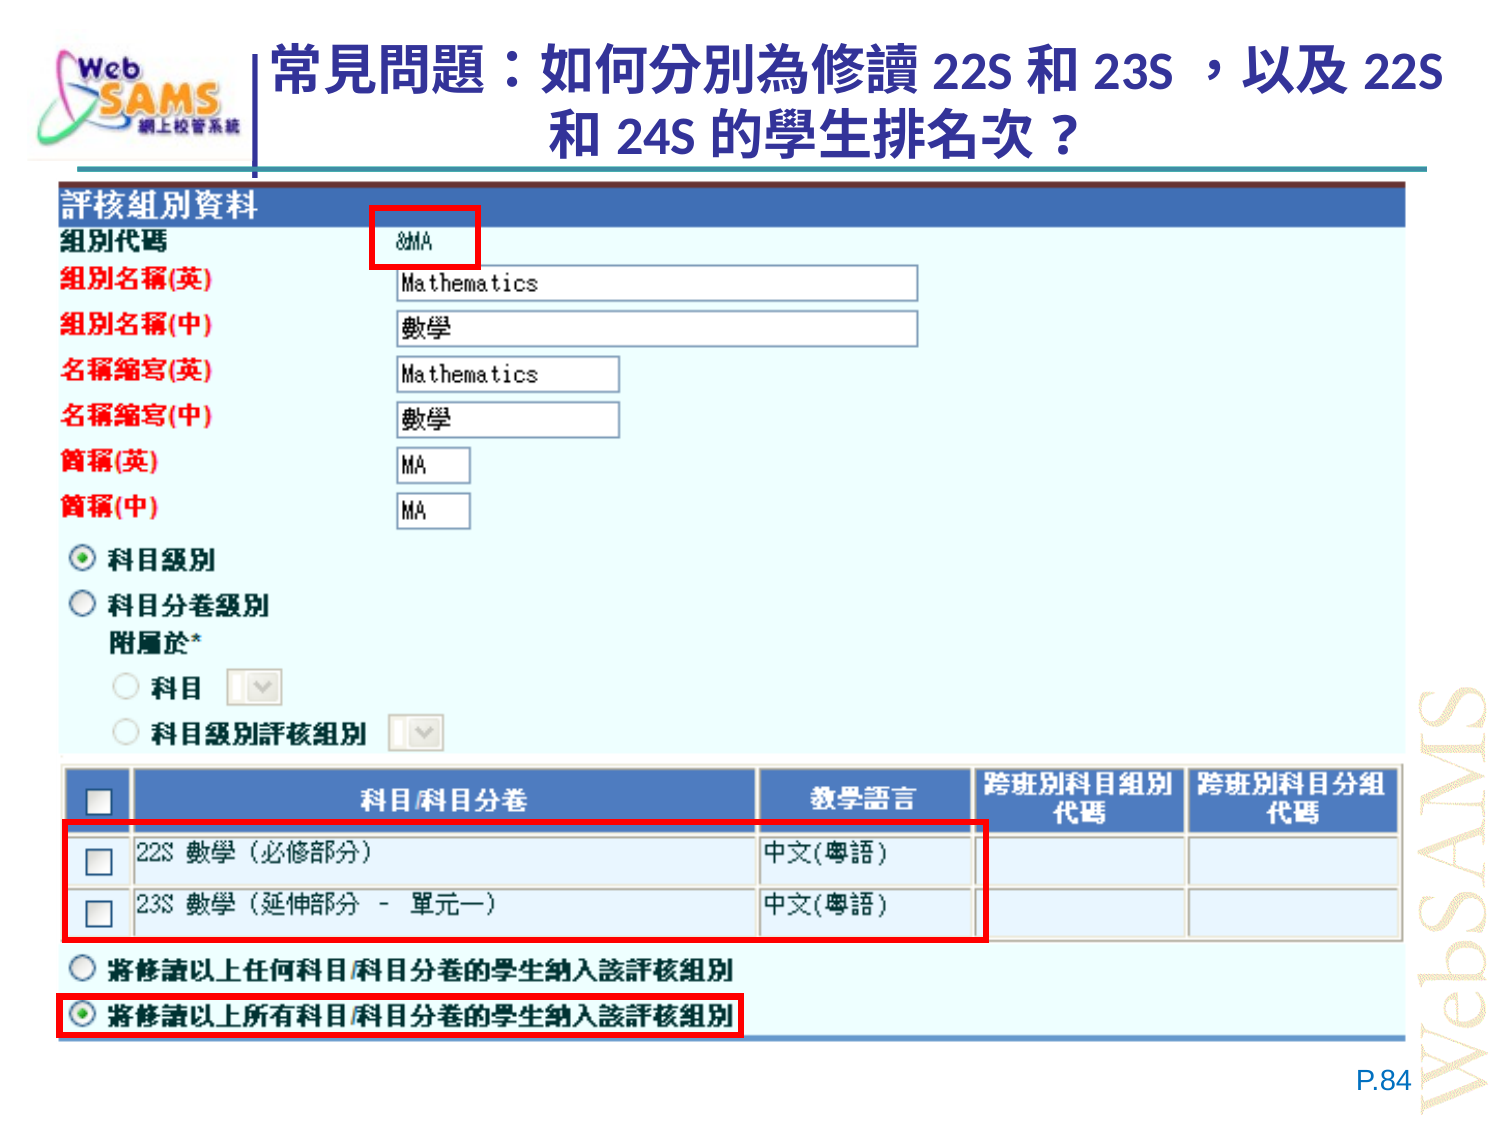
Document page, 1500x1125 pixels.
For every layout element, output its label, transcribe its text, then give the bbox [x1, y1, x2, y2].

picture [27, 29, 253, 161]
slide_number P.84 [1114, 1028, 1428, 1105]
title 常見問題：如何分別為修讀22S和23S，以及22S和24S的學生排名次? [253, 31, 1471, 173]
picture [55, 177, 1500, 1117]
